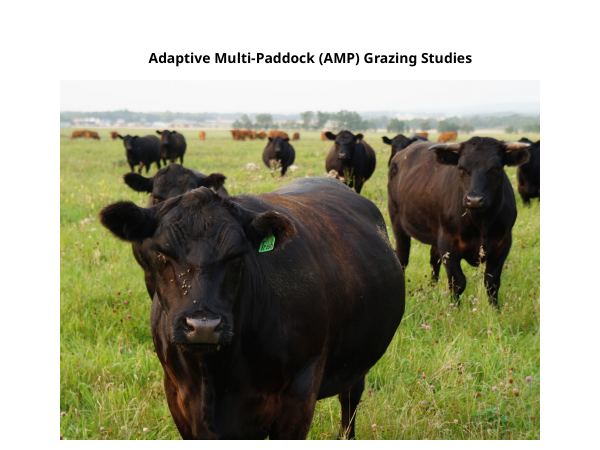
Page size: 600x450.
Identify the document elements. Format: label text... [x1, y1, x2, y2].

picture [59, 79, 541, 441]
text_box Adaptive Multi-Paddock (AMP) Grazing Studies [71, 39, 542, 71]
